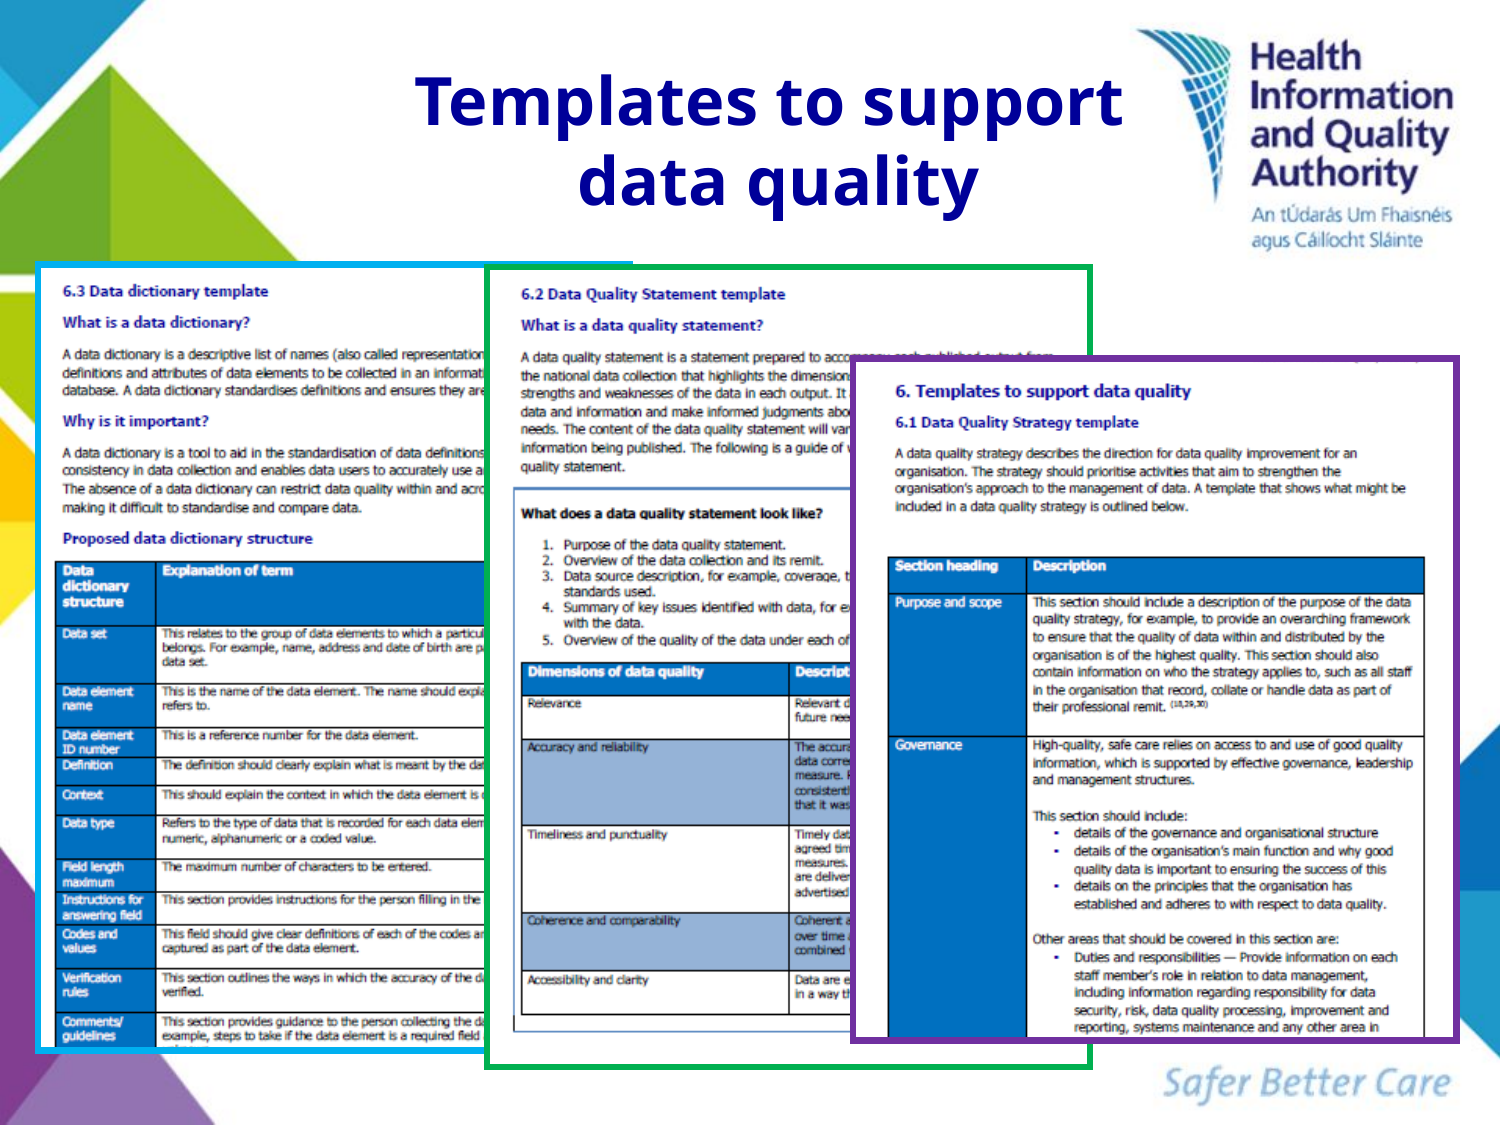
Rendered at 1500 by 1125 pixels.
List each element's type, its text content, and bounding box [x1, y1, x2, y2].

title Templates to support data quality [75, 45, 1483, 233]
picture [0, 0, 1500, 1125]
